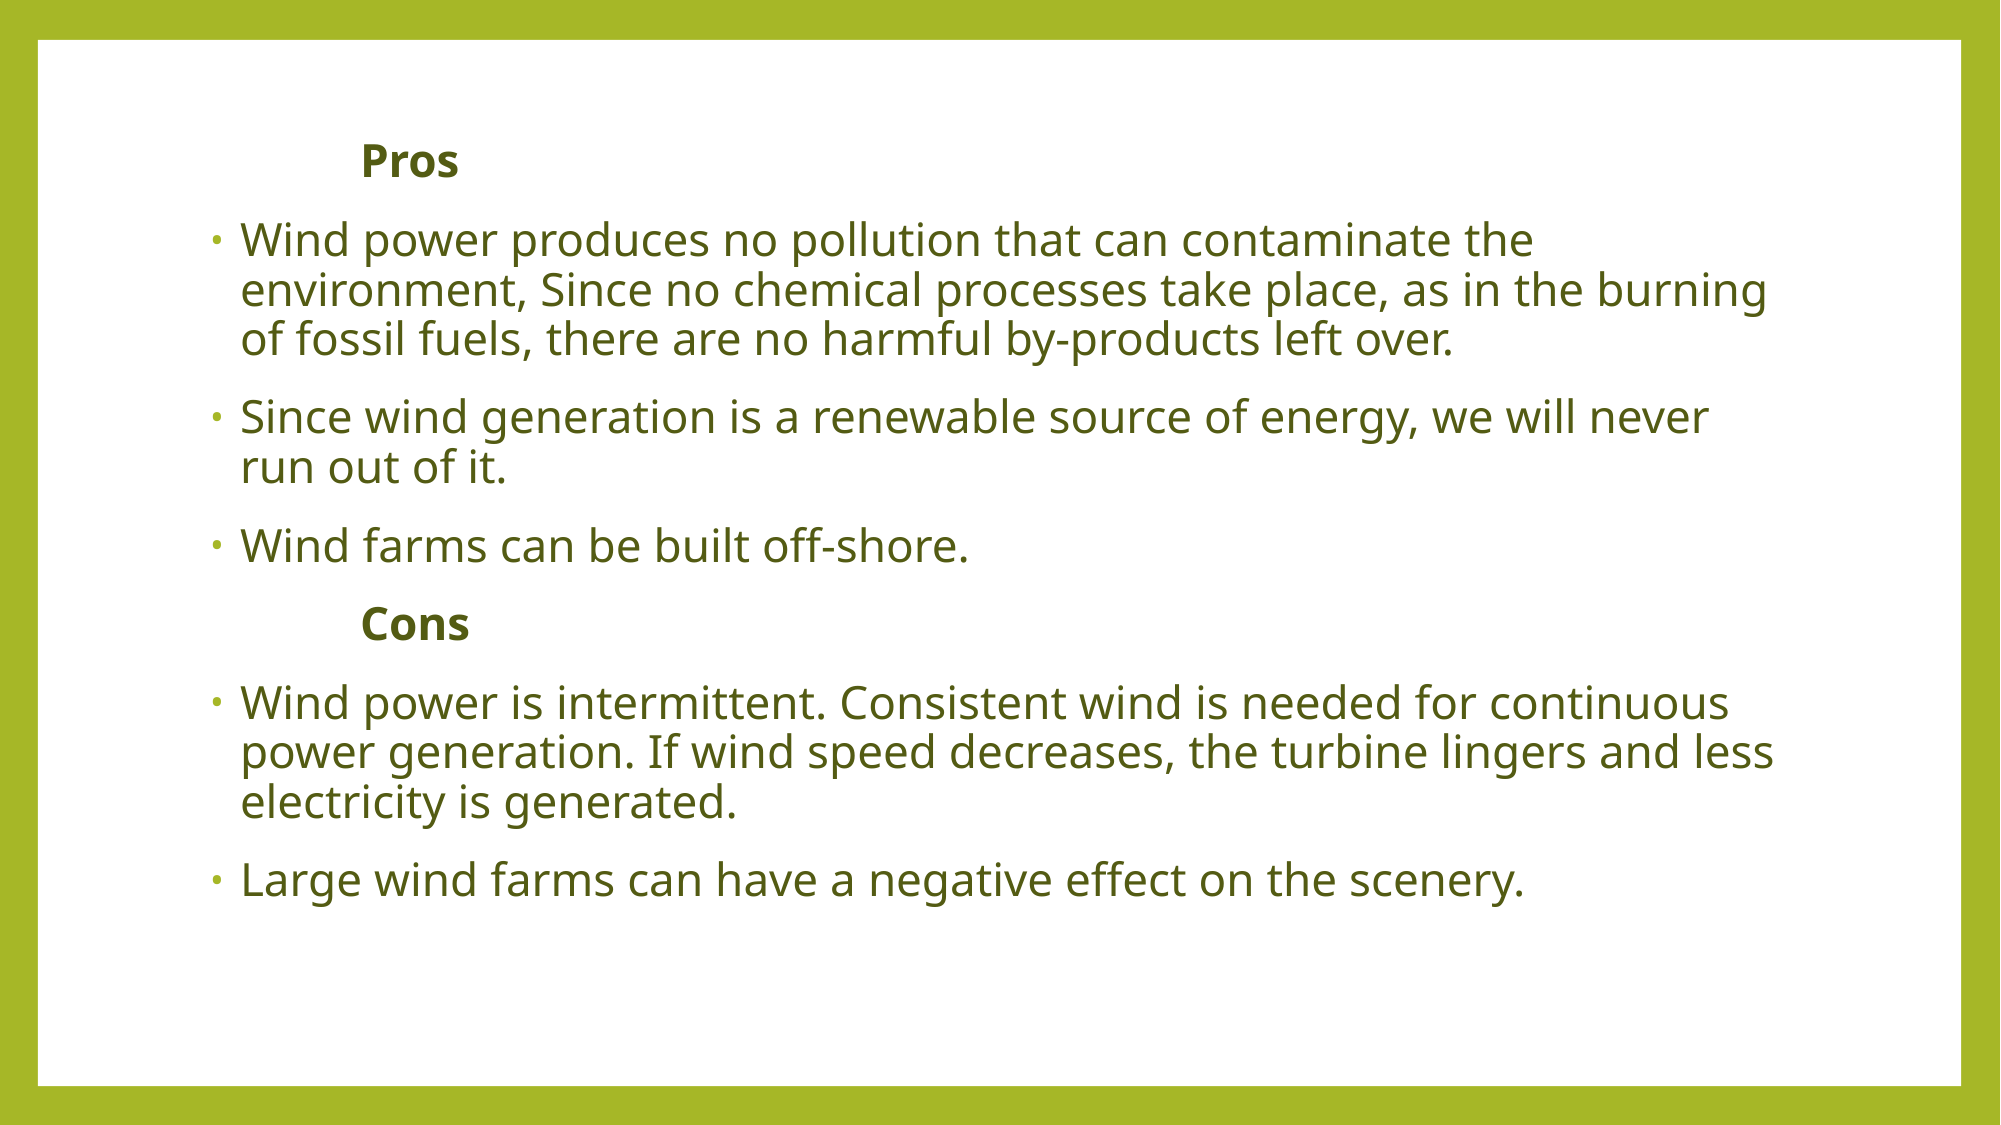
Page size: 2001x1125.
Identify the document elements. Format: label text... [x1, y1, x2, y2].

list Pros Wind power produces no pollution that can contaminate the environment, Since no chemical processes take place, as in the burning of fossil fuels, there are no harmful by-products left over. Since wind generation is a renewable source of energy, we will never run out of it. Wind farms can be built off-shore. Cons Wind power is intermittent. Consistent wind is needed for continuous power generation. If wind speed decreases, the turbine lingers and less electricity is generated. Large wind farms can have a negative effect on the scenery. [187, 130, 1808, 1000]
